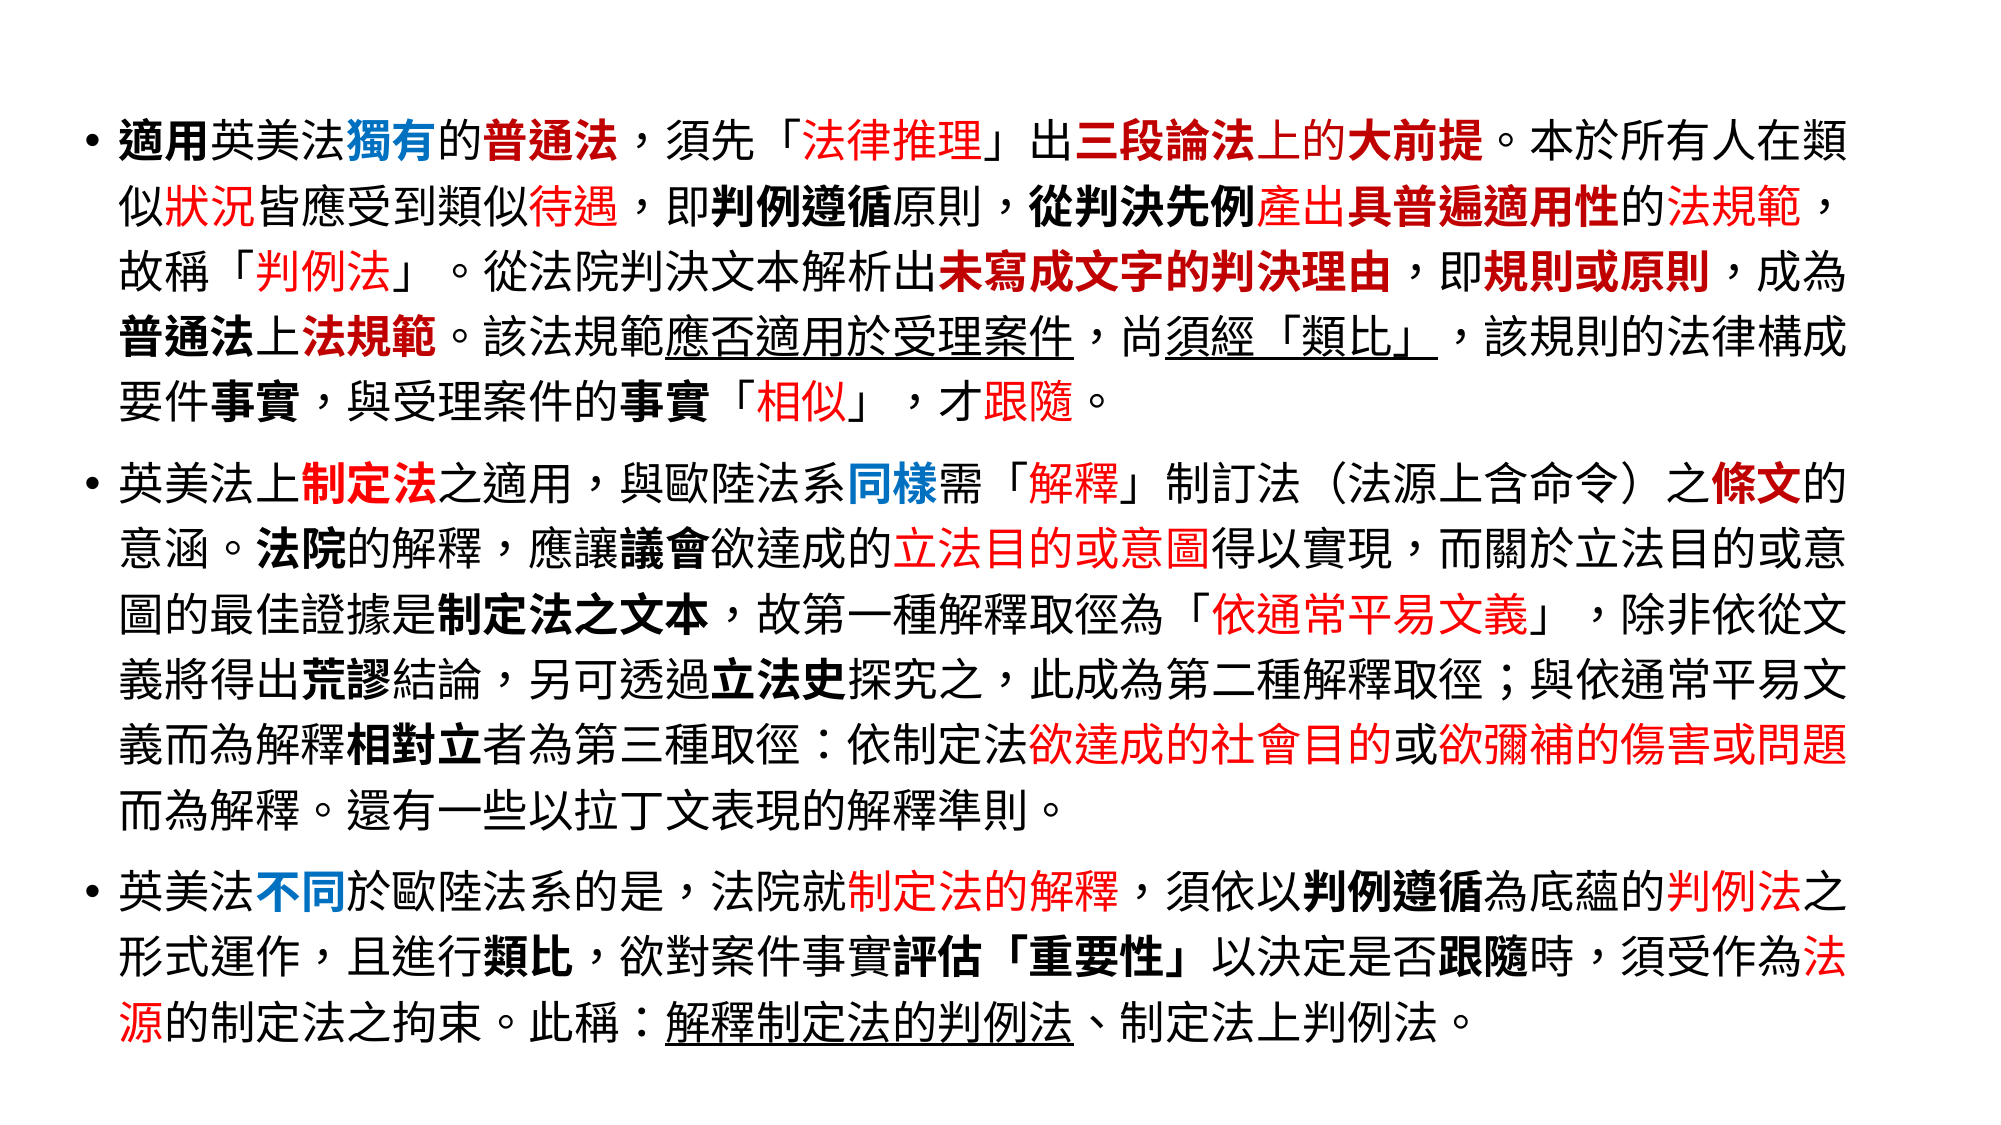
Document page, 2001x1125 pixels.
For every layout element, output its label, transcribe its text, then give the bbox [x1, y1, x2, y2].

list 適用英美法獨有的普通法，須先「法律推理」出三段論法上的大前提。本於所有人在類似狀況皆應受到類似待遇，即判例遵循原則，從判決先例產出具普遍適用性的法規範，故稱「判例法」。從法院判決文本解析出未寫成文字的判決理由，即規則或原則，成為普通法上法規範。該法規範應否適用於受理案件，尚須經「類比」，該規則的法律構成要件事實，與受理案件的事實「相似」，才跟隨。 英美法上制定法之適用，與歐陸法系同樣需「解釋」制訂法（法源上含命令）之條文的意涵。法院的解釋，應讓議會欲達成的立法目的或意圖得以實現，而關於立法目的或意圖的最佳證據是制定法之文本，故第一種解釋取徑為「依通常平易文義」，除非依從文義將得出荒謬結論，另可透過立法史探究之，此成為第二種解釋取徑；與依通常平易文義而為解釋相對立者為第三種取徑：依制定法欲達成的社會目的或欲彌補的傷害或問題而為解釋。還有一些以拉丁文表現的解釋準則。 英美法不同於歐陸法系的是，法院就制定法的解釋，須依以判例遵循為底蘊的判例法之形式運作，且進行類比，欲對案件事實評估「重要性」以決定是否跟隨時，須受作為法源的制定法之拘束。此稱：解釋制定法的判例法、制定法上判例法。 [69, 93, 1902, 1064]
